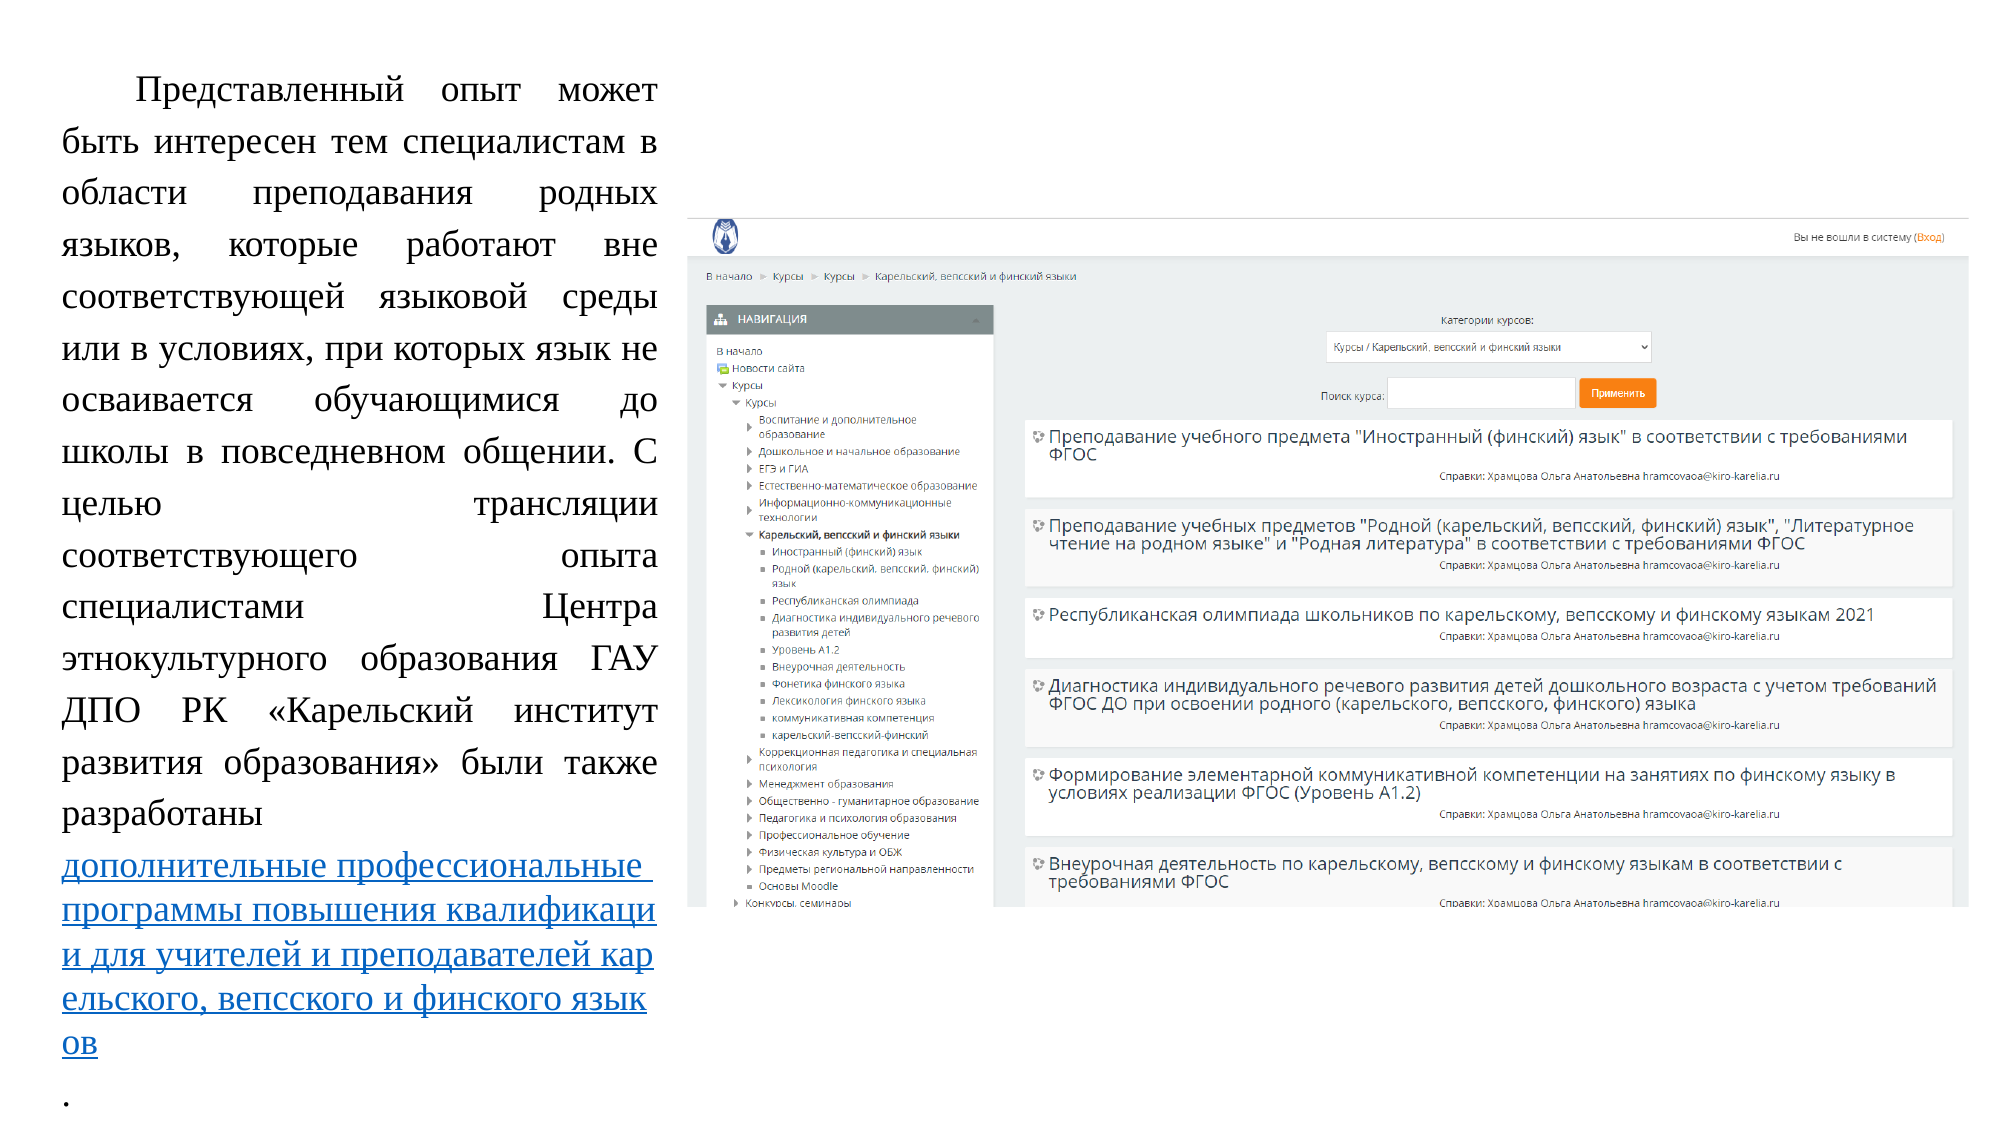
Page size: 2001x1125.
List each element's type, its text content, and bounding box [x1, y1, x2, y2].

picture [687, 217, 1969, 907]
text_box Представленный опыт может быть интересен тем специалистам в области преподавания родных языков, которые работают вне соответствующей языковой среды или в условиях, при которых язык не осваивается обучающимися до школы в повседневном общении. С целью трансляции соответствующего опыта специалистами Центра этнокультурного образования ГАУ ДПО РК «Карельский институт развития образования» были также разработаны дополнительные профессиональные программы повышения квалификации для учителей и преподавателей карельского, вепсского и финского языков. [46, 49, 674, 945]
